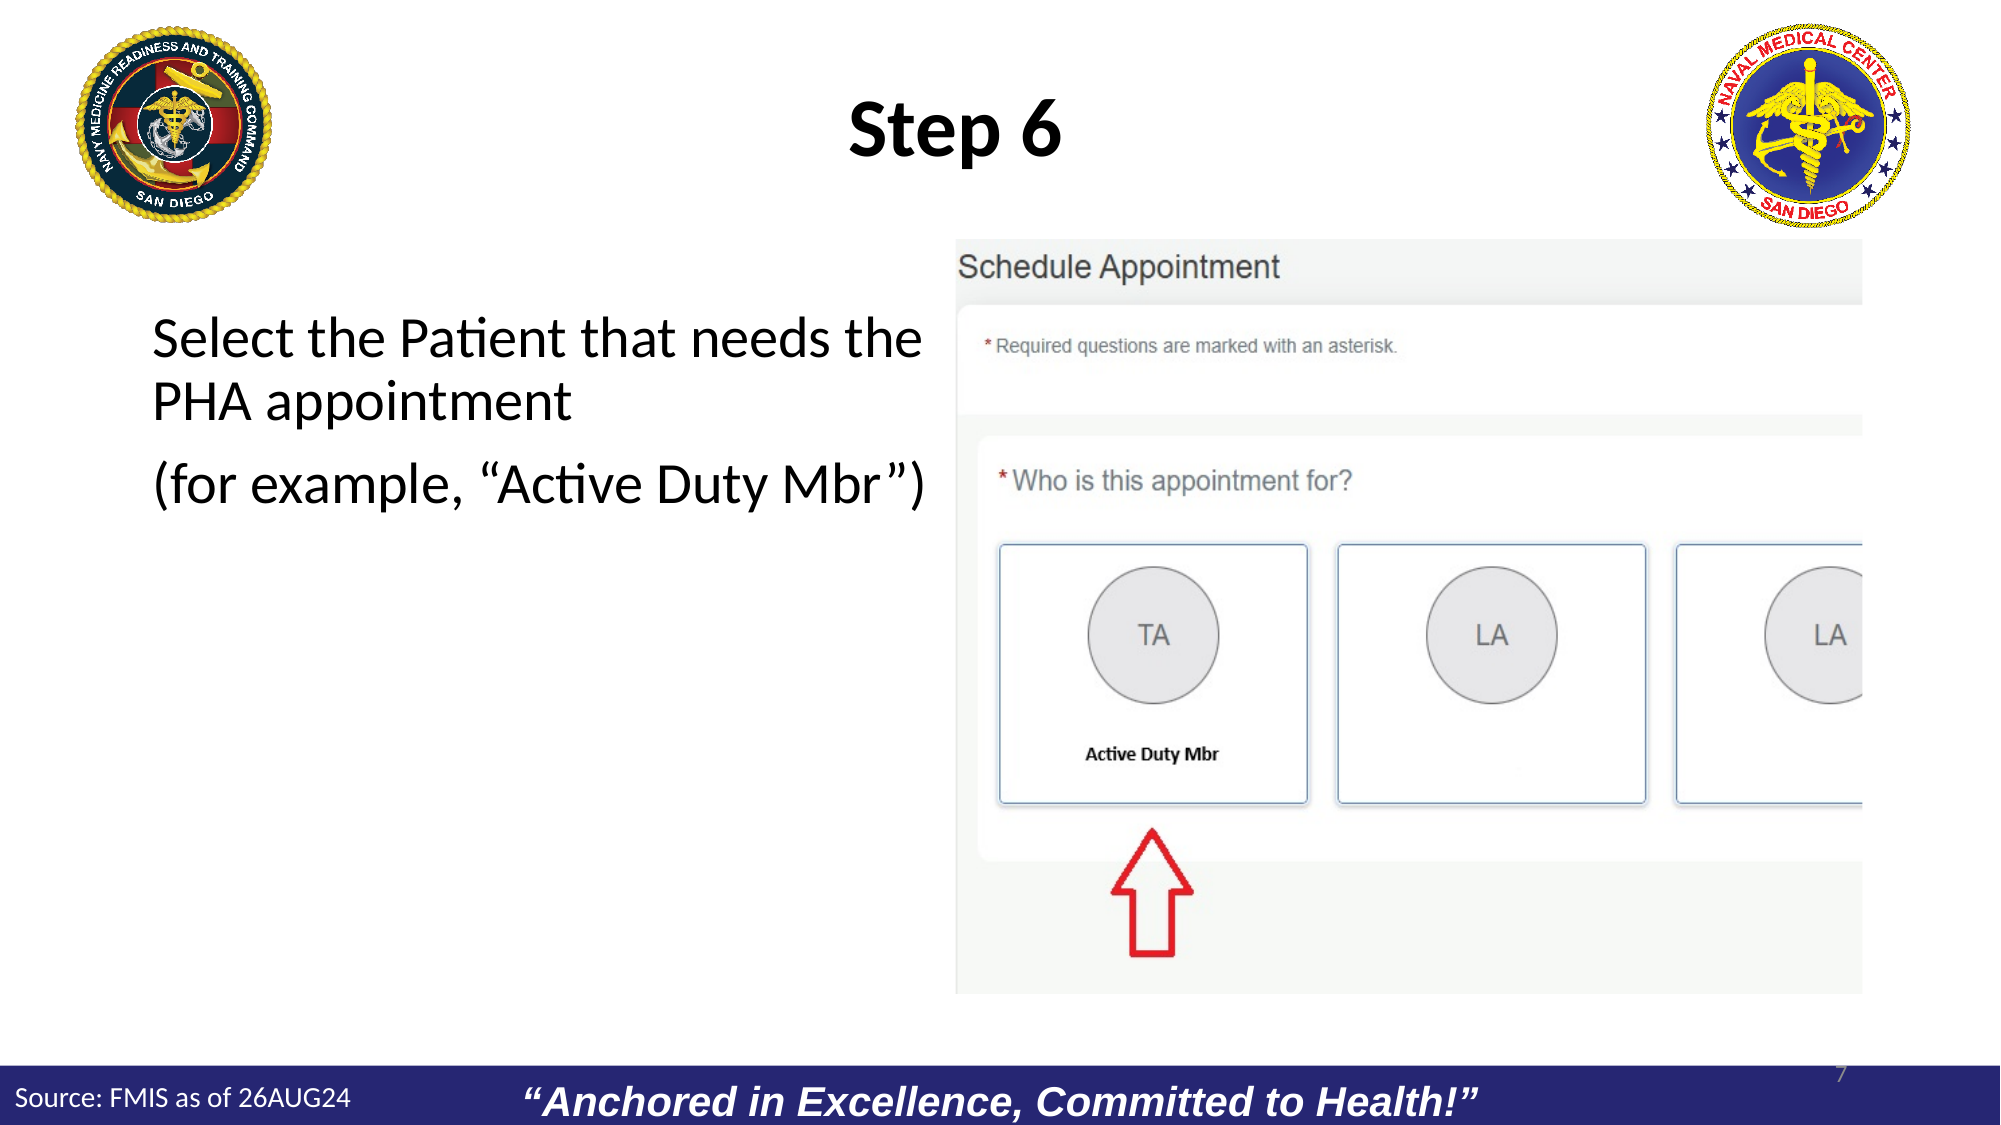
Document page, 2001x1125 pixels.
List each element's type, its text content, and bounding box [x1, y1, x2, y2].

picture [1698, 16, 1918, 236]
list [955, 239, 1863, 994]
text_box Source: FMIS as of 26AUG24 [0, 1071, 450, 1121]
title Step 6 [93, 0, 1819, 166]
slide_number 7 [1412, 1042, 1863, 1103]
list Select the Patient that needs the PHA appointment (for example, “Active Duty Mbr”) [137, 299, 988, 1014]
picture [75, 26, 272, 223]
